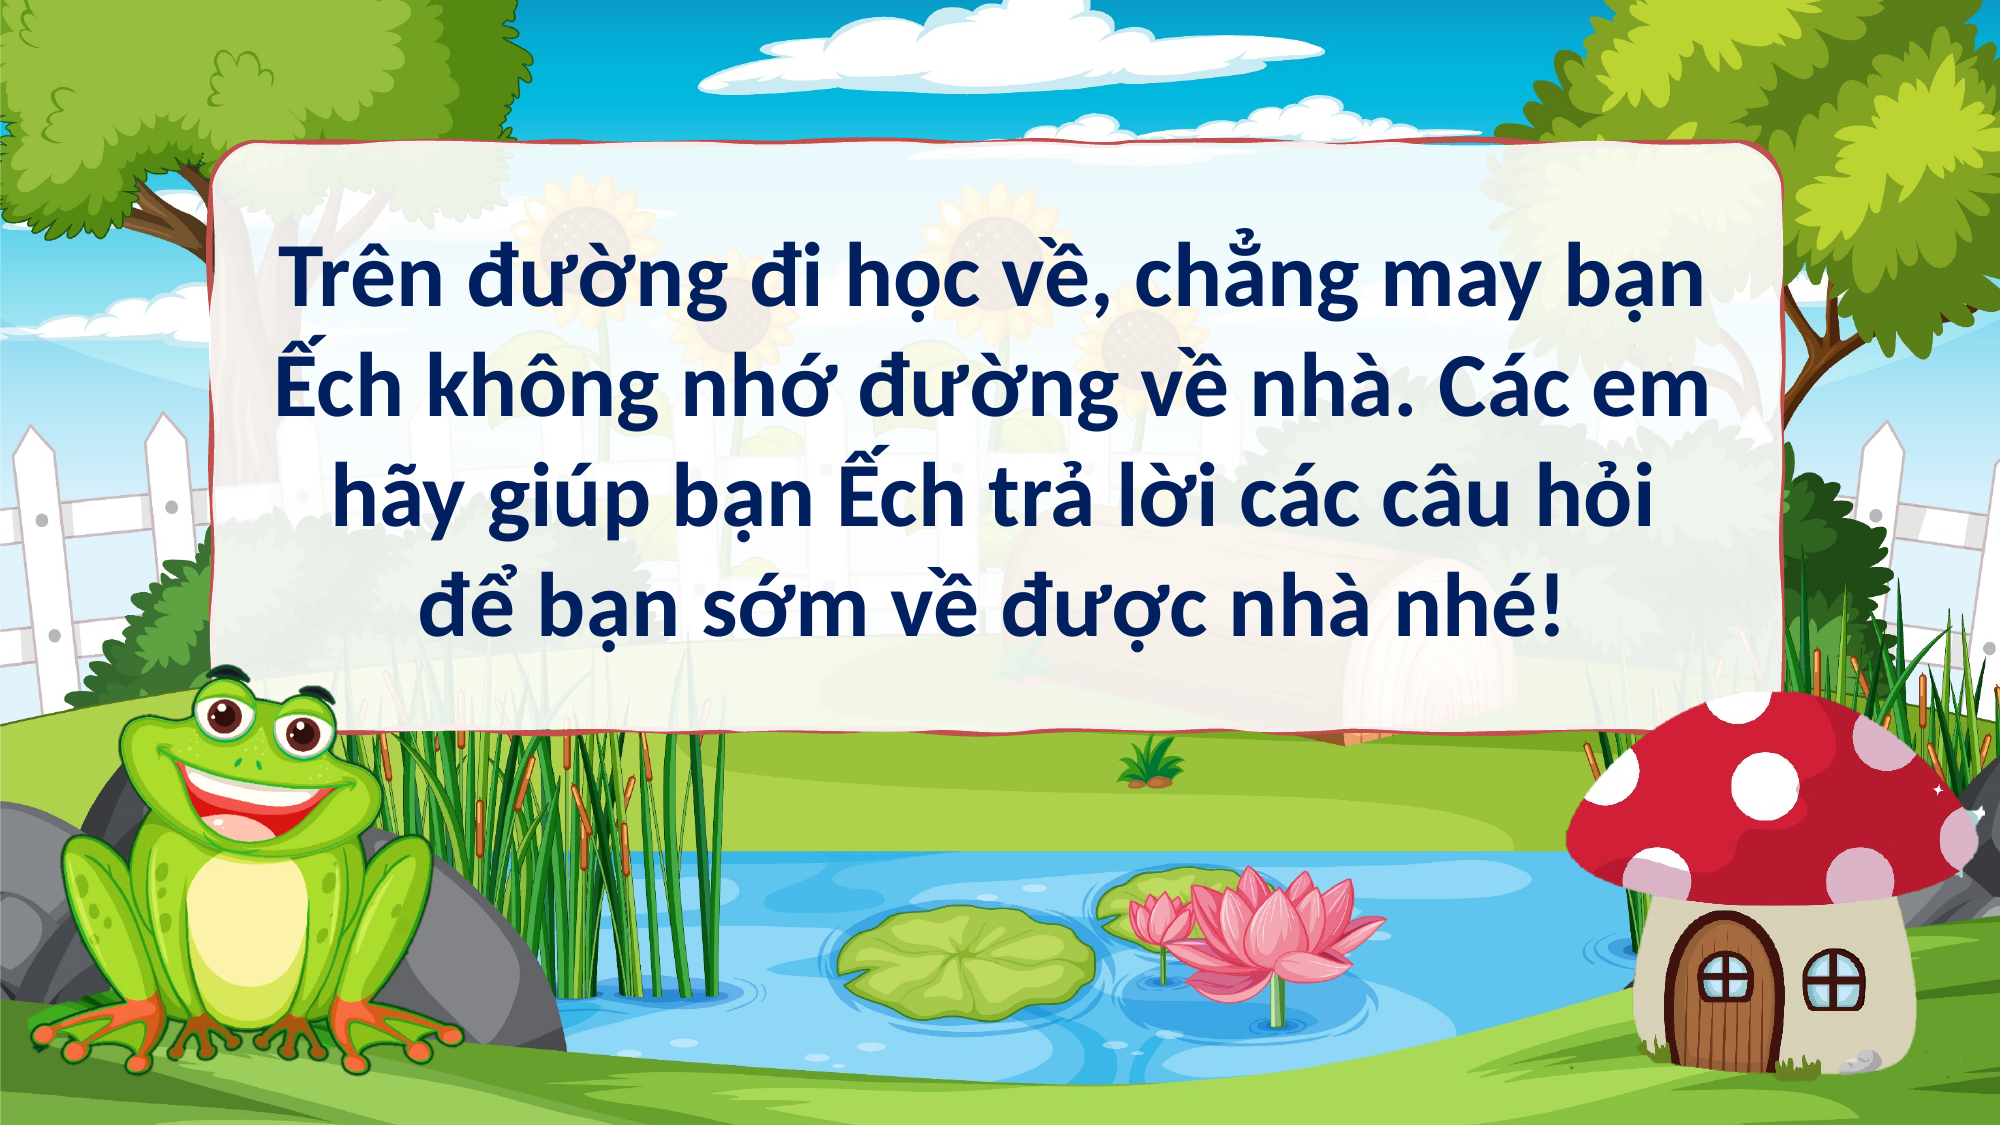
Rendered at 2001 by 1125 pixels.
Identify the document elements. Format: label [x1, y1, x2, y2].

picture [0, 0, 2001, 1125]
text_box [212, 142, 1782, 731]
